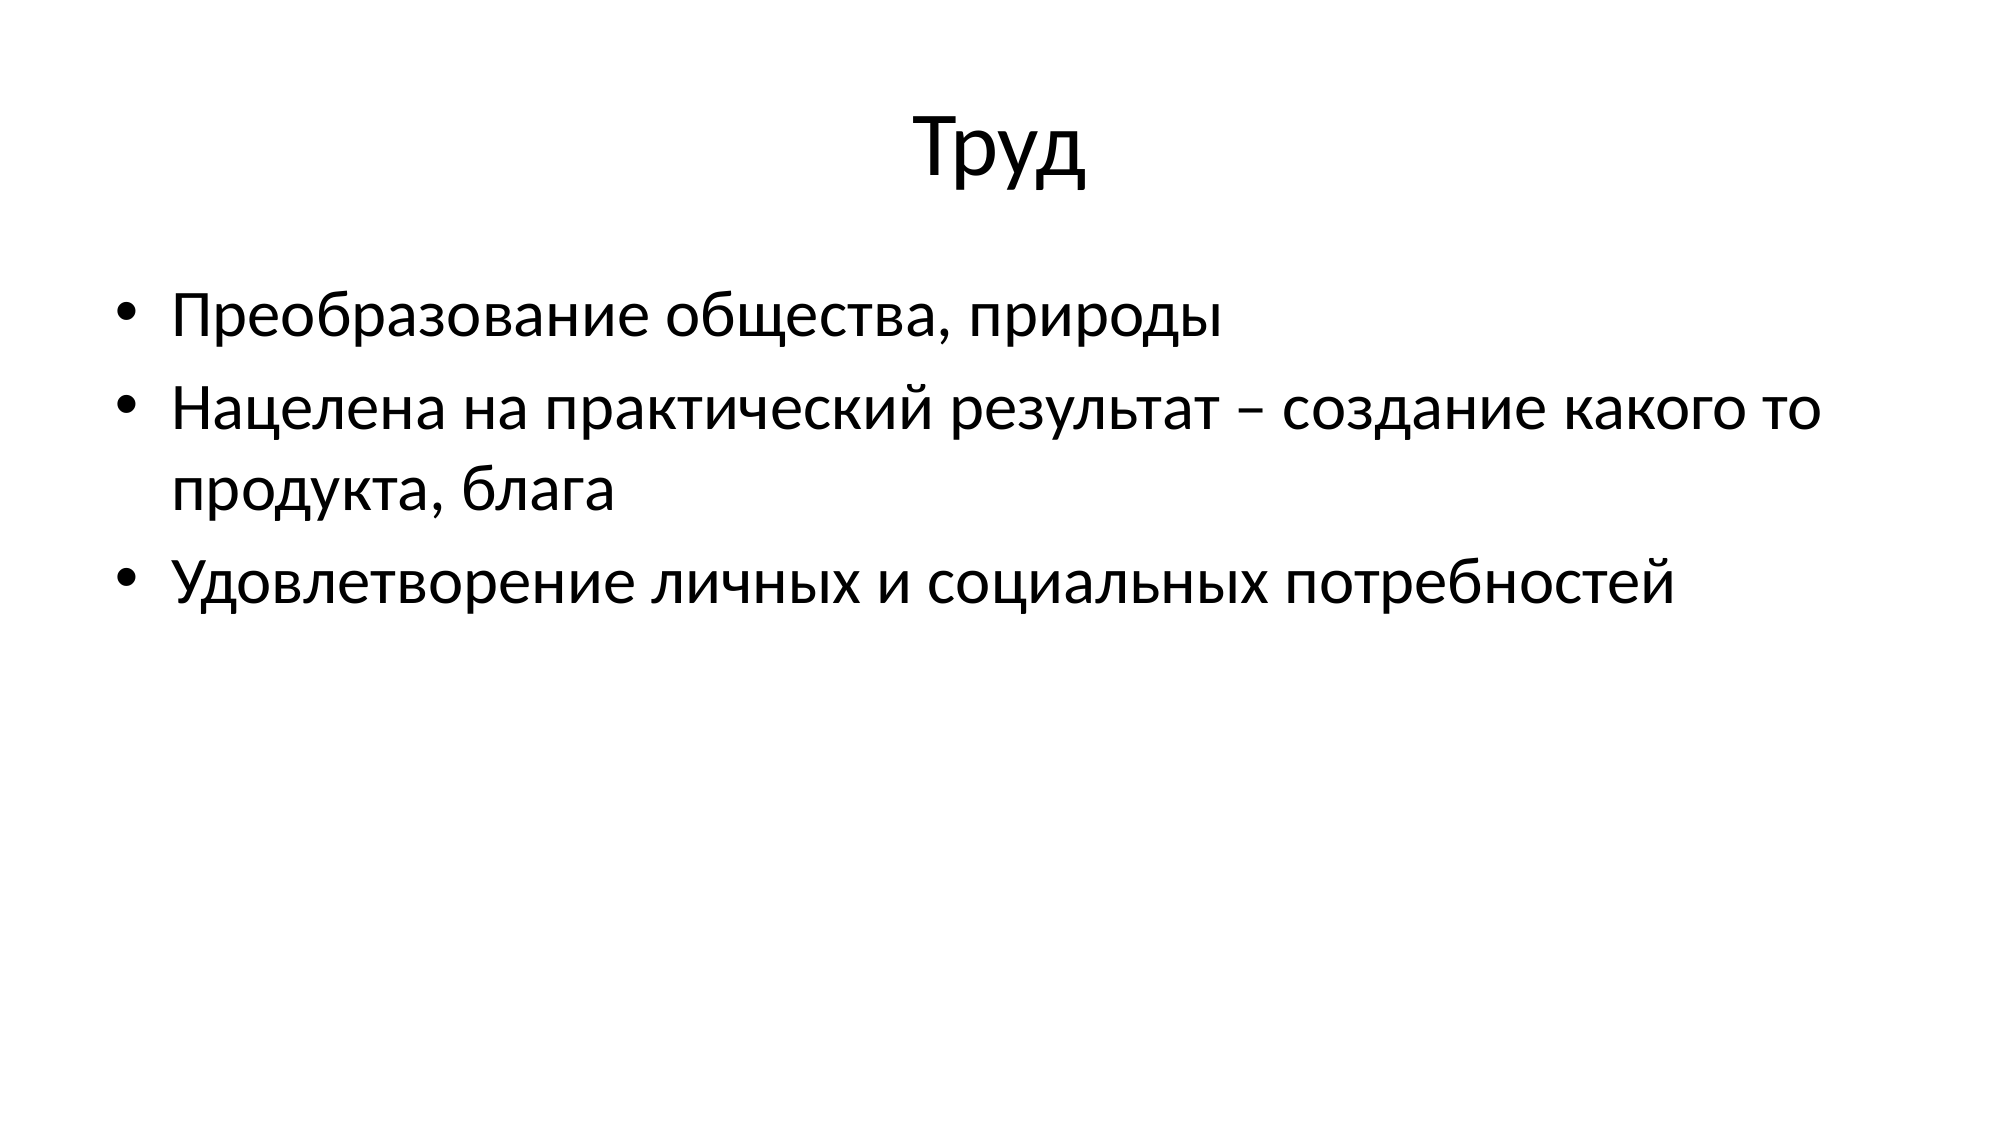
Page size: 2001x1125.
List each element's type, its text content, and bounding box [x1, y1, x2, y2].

title Труд [99, 45, 1900, 233]
list Преобразование общества, природы Нацелена на практический результат – создание какого то продукта, блага Удовлетворение личных и социальных потребностей [99, 262, 1900, 1005]
